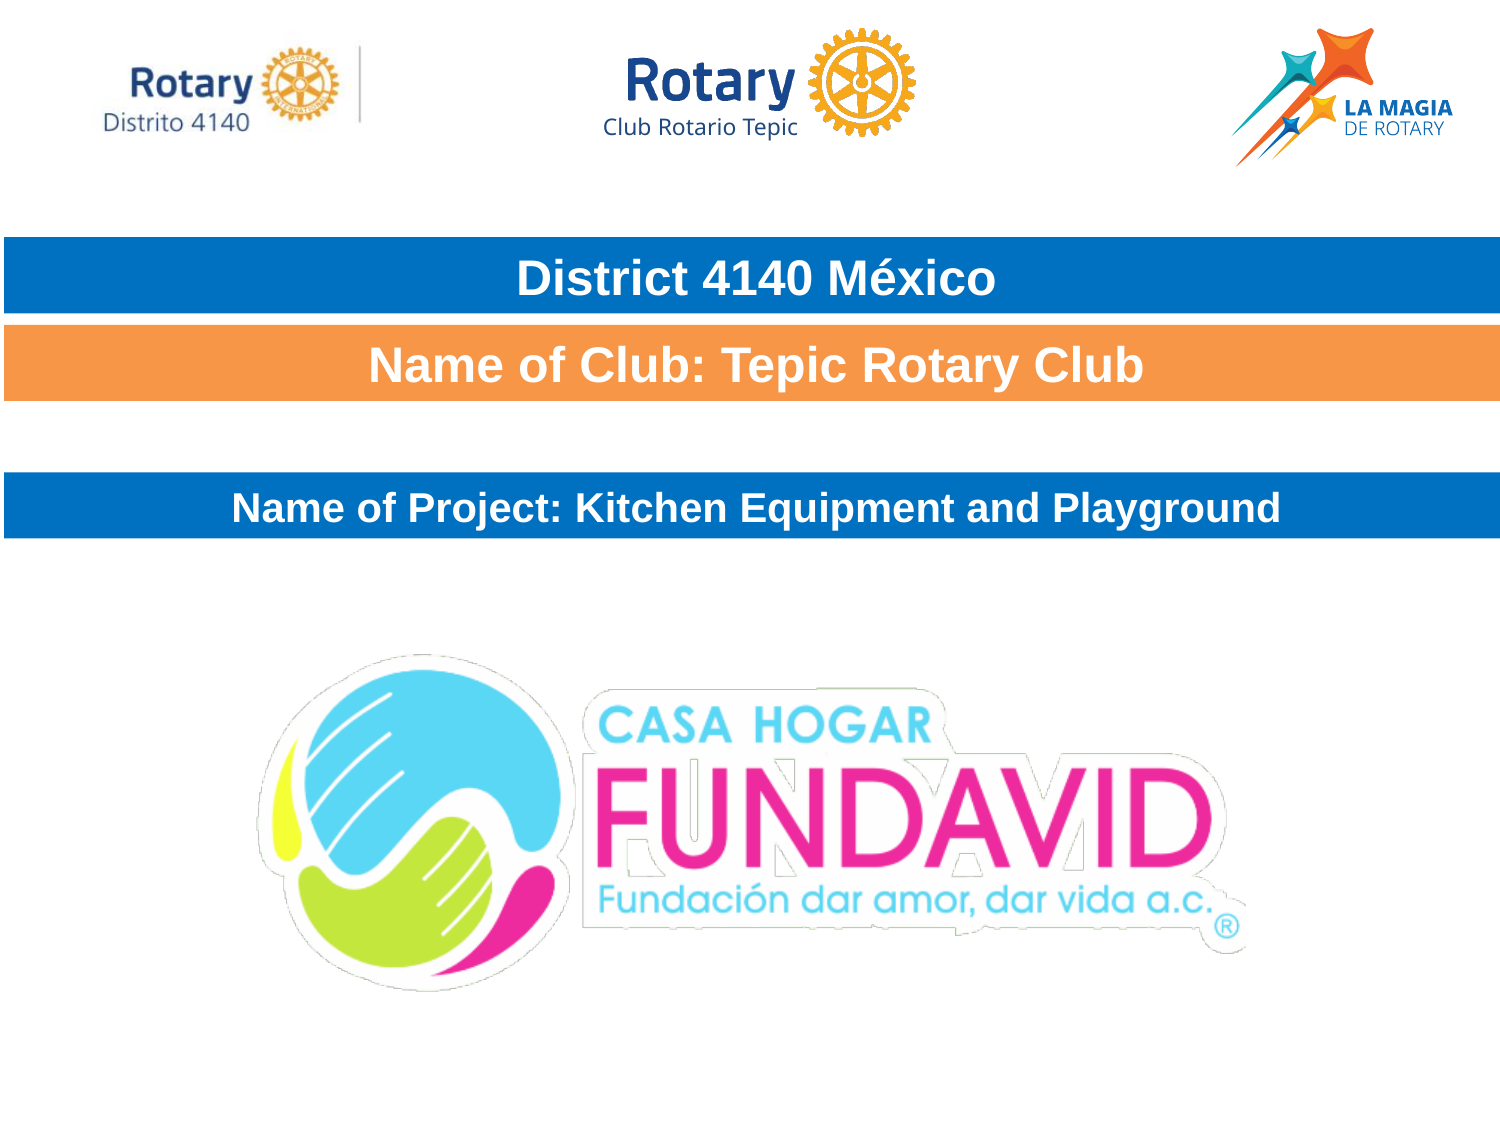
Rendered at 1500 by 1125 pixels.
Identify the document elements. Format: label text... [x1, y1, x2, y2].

picture [627, 28, 916, 137]
picture [1230, 28, 1453, 167]
picture [33, 6, 376, 177]
text_box District 4140 México [4, 237, 1500, 314]
picture [254, 623, 1246, 1010]
text_box Name of Club: Tepic Rotary Club [4, 324, 1500, 401]
text_box Name of Project: Kitchen Equipment and Playground [4, 472, 1500, 539]
text_box Club Rotario Tepic [588, 105, 814, 148]
